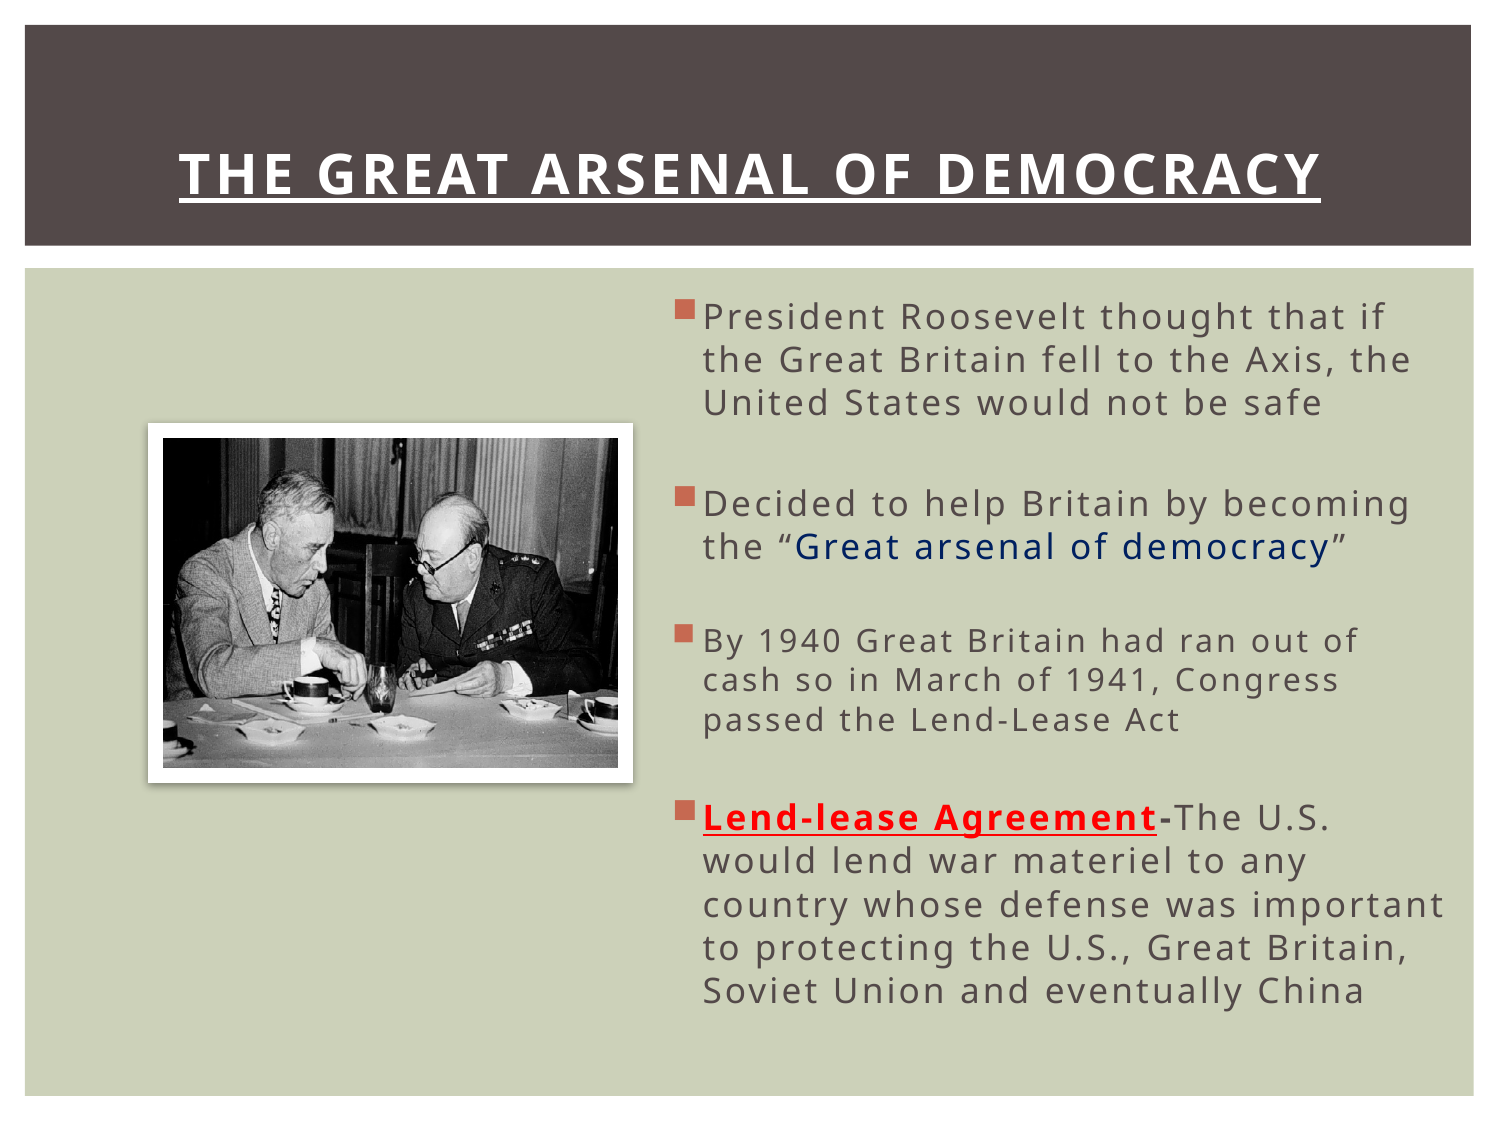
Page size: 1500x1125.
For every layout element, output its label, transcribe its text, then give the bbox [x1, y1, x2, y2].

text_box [162, 437, 619, 769]
list President Roosevelt thought that if the Great Britain fell to the Axis, the United States would not be safe Decided to help Britain by becoming the “Great arsenal of democracy” By 1940 Great Britain had ran out of cash so in March of 1941, Congress passed the Lend-Lease Act Lend-lease Agreement-The U.S. would lend war materiel to any country whose defense was important to protecting the U.S., Great Britain, Soviet Union and eventually China [650, 287, 1463, 1063]
title The Great Arsenal of Democracy [131, 99, 1369, 245]
